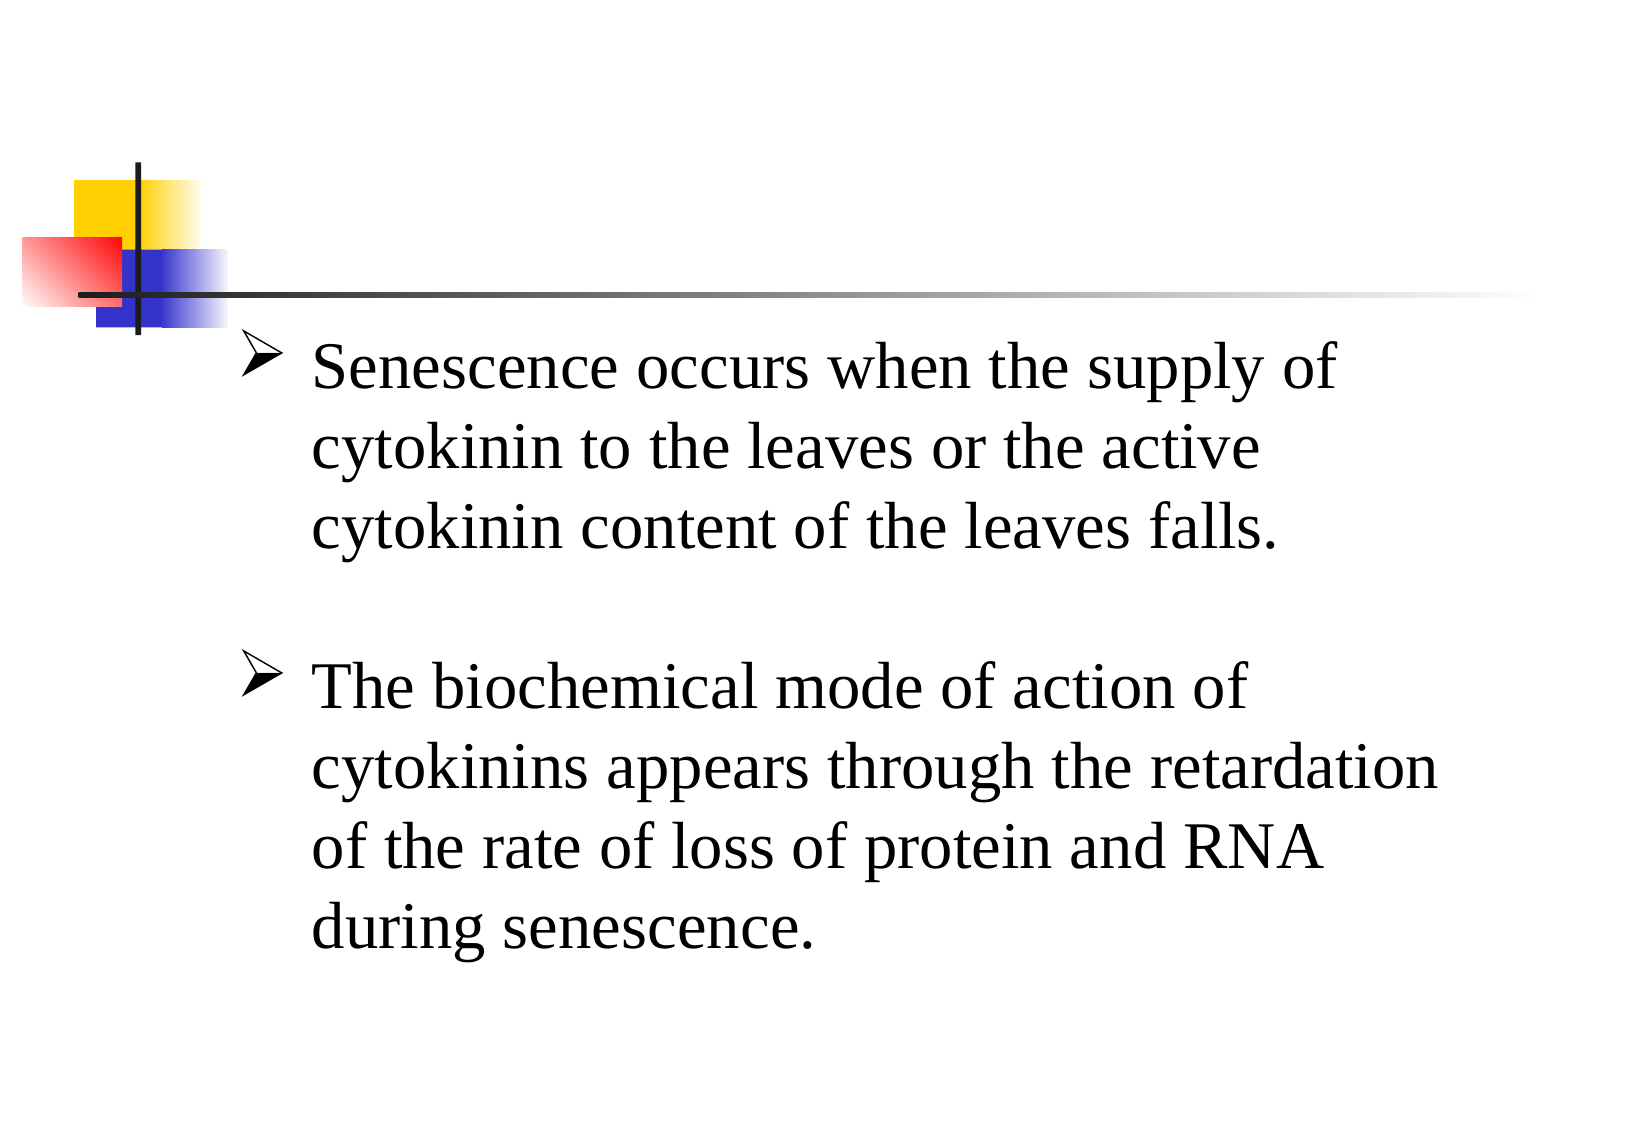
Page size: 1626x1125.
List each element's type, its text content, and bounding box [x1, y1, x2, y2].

text_box Senescence occurs when the supply of cytokinin to the leaves or the active cytokinin content of the leaves falls. The biochemical mode of action of cytokinins appears through the retardation of the rate of loss of protein and RNA during senescence. [221, 314, 1495, 969]
